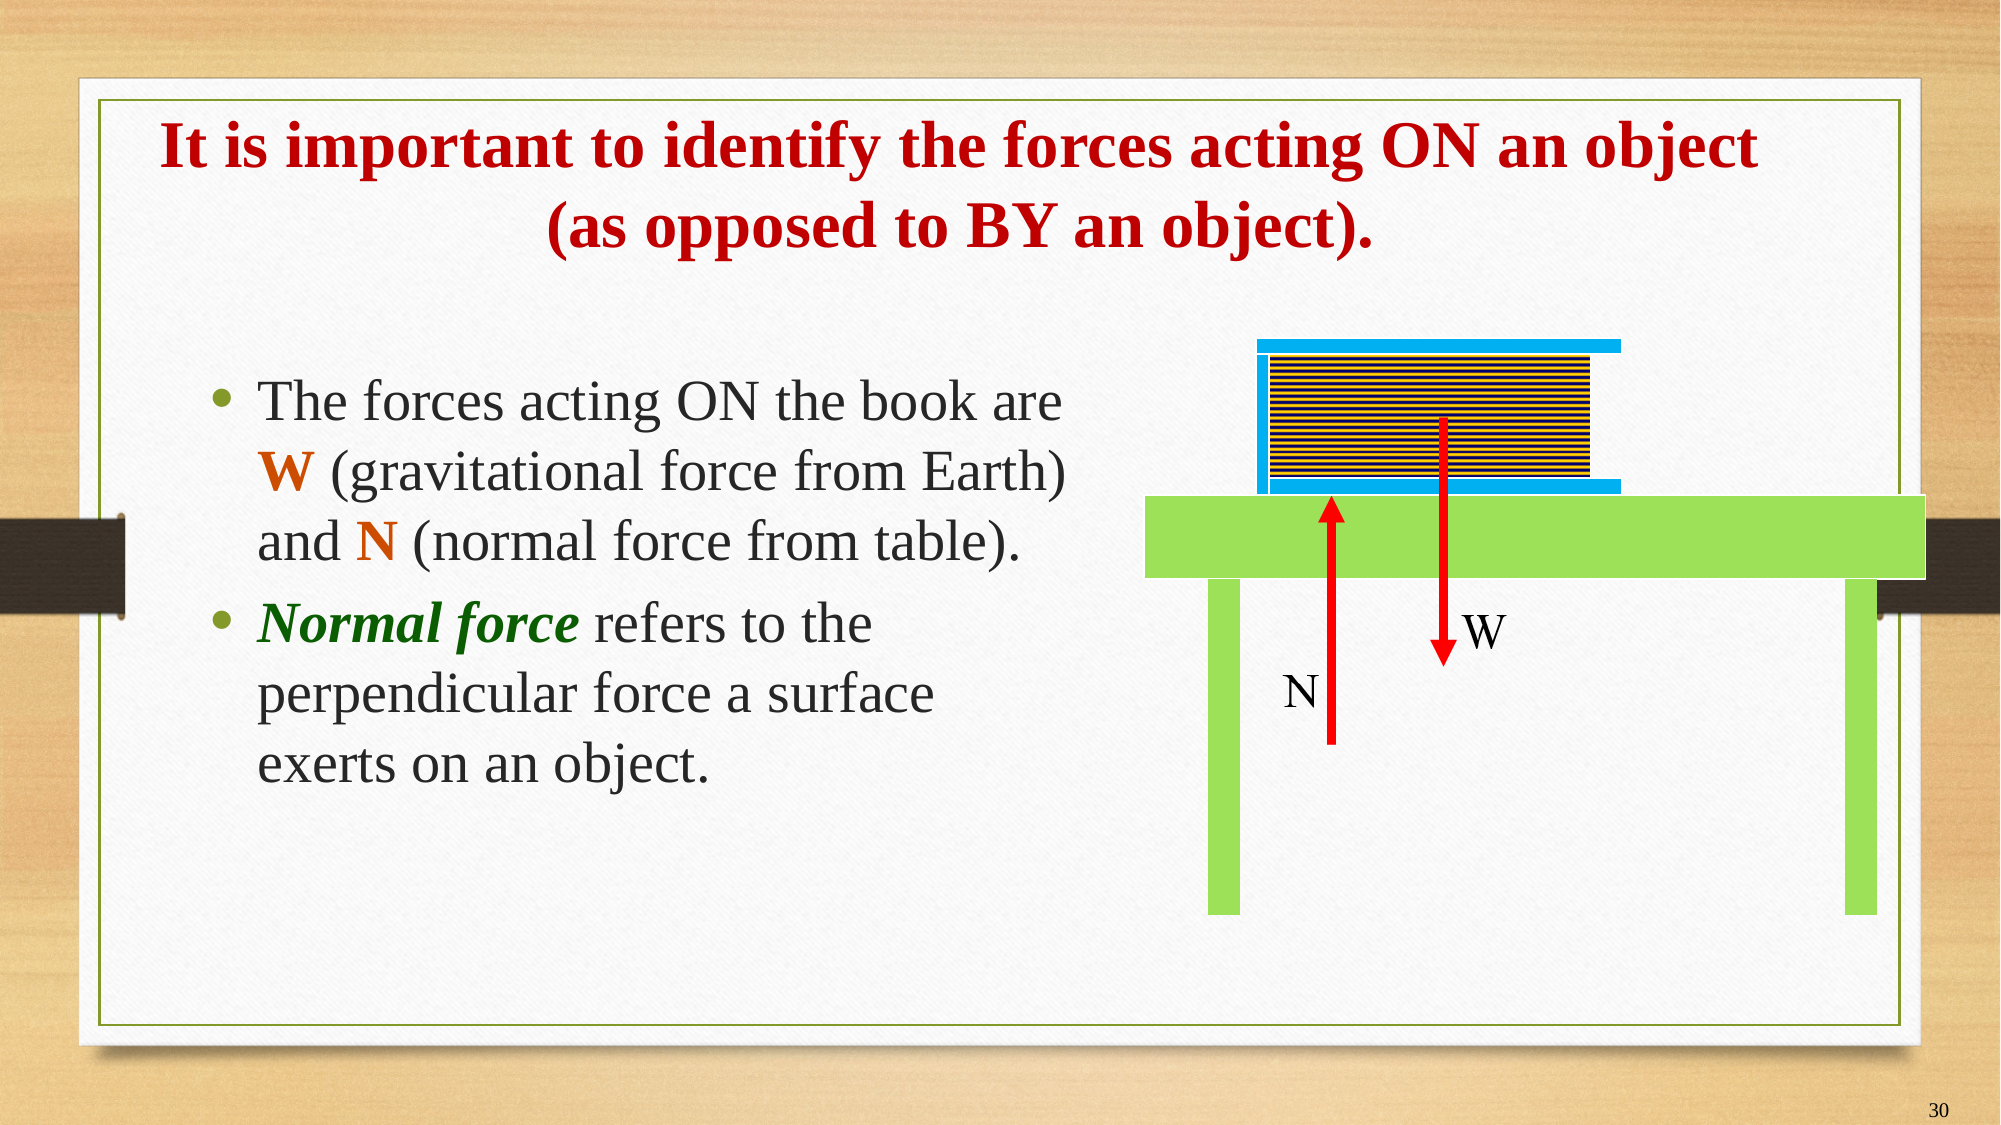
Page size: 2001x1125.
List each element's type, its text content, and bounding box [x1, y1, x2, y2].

picture [0, 0, 2001, 1125]
slide_number 30 [1886, 1096, 1965, 1123]
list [1143, 337, 1926, 915]
title It is important to identify the forces acting ON an object (as opposed to BY an object). [116, 117, 1805, 246]
list The forces acting ON the book are W (gravitational force from Earth) and N (normal force from table). Normal force refers to the perpendicular force a surface exerts on an object. [195, 354, 1084, 1125]
